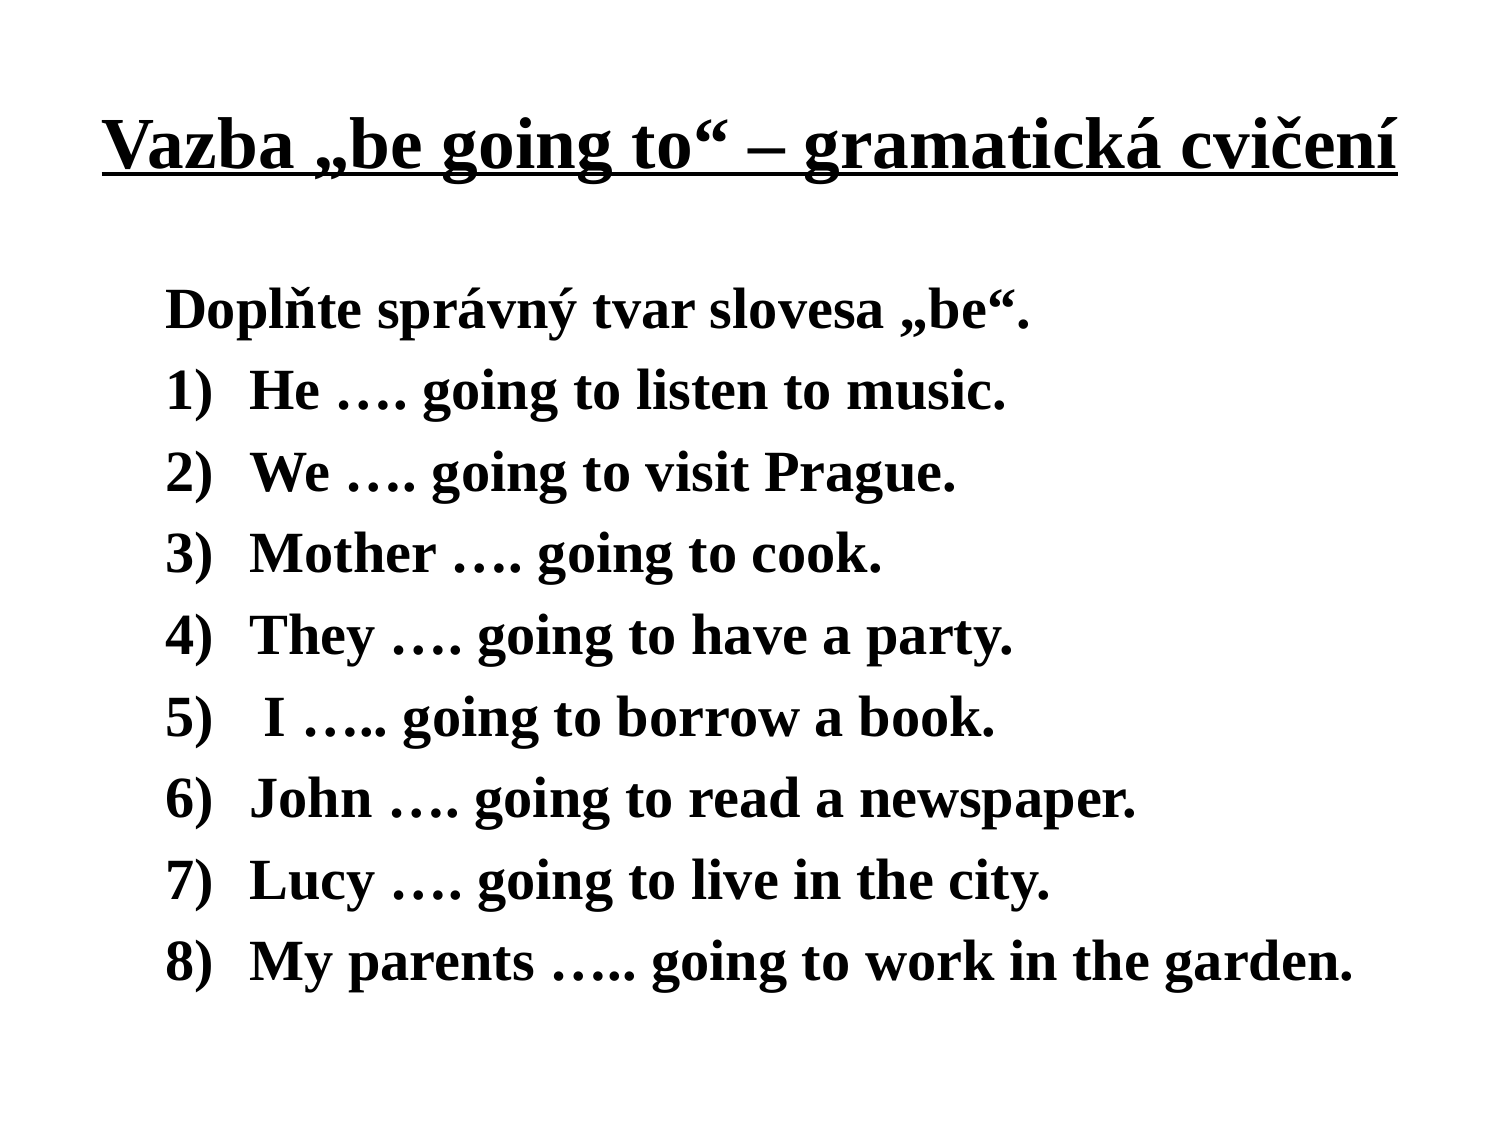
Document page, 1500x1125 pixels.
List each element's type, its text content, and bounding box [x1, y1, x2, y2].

list Doplňte správný tvar slovesa „be“. He …. going to listen to music. We …. going to visit Prague. Mother …. going to cook. They …. going to have a party. I ….. going to borrow a book. John …. going to read a newspaper. Lucy …. going to live in the city. My parents ….. going to work in the garden. [75, 262, 1425, 1005]
title Vazba „be going to“ – gramatická cvičení [75, 45, 1425, 233]
